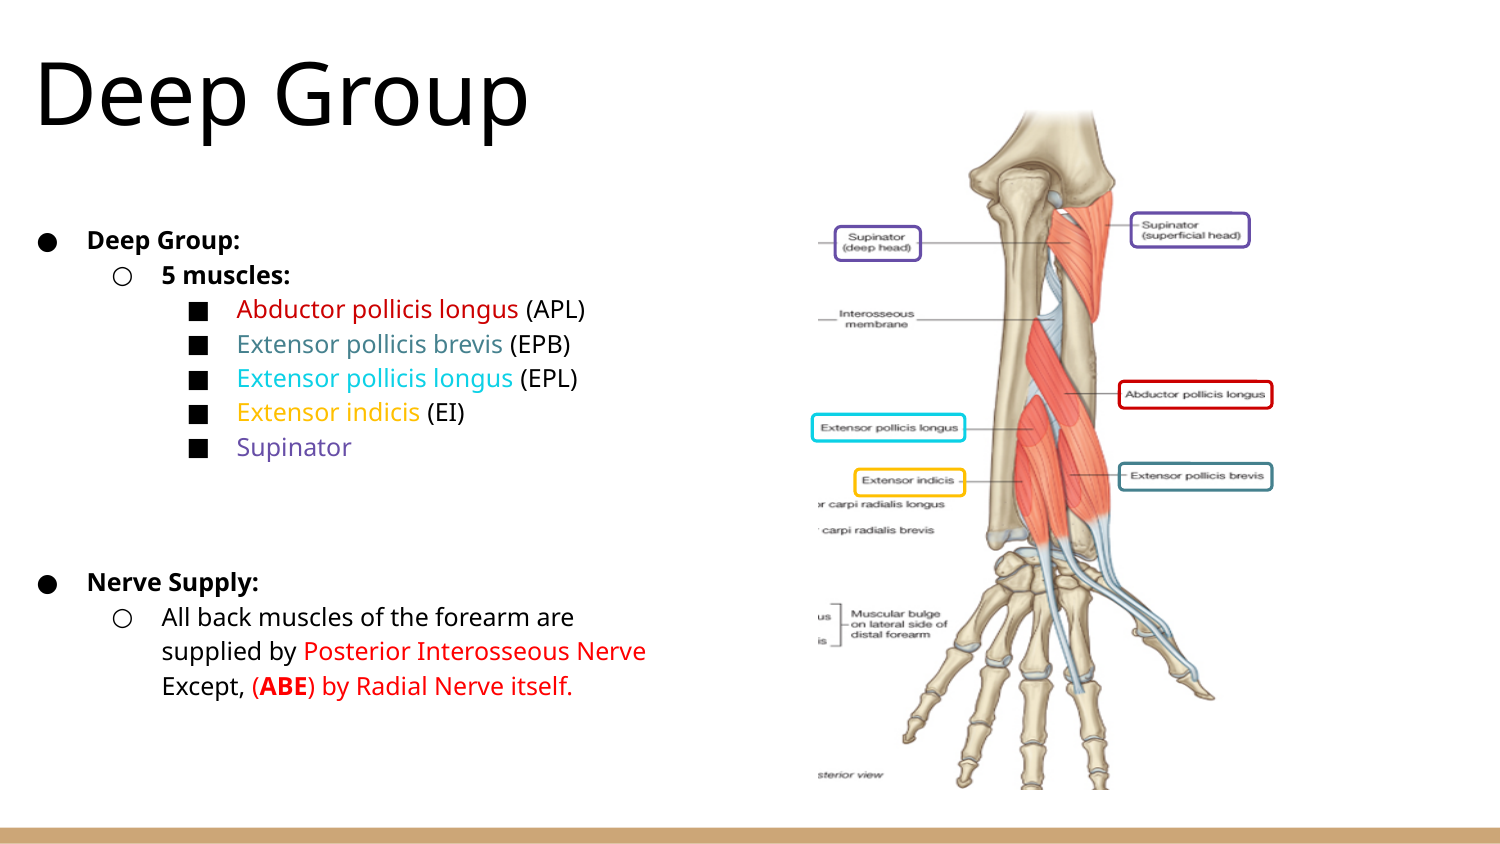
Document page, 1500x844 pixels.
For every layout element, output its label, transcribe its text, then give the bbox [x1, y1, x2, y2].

title Deep Group [18, 21, 1038, 159]
picture [817, 106, 1265, 790]
list Deep Group: 5 muscles: Abductor pollicis longus (APL) Extensor pollicis brevis (EPB) Extensor pollicis longus (EPL) Extensor indicis (EI) Supinator Nerve Supply: All back muscles of the forearm are supplied by Posterior Interosseous Nerve Except, (ABE) by Radial Nerve itself. [0, 205, 682, 749]
